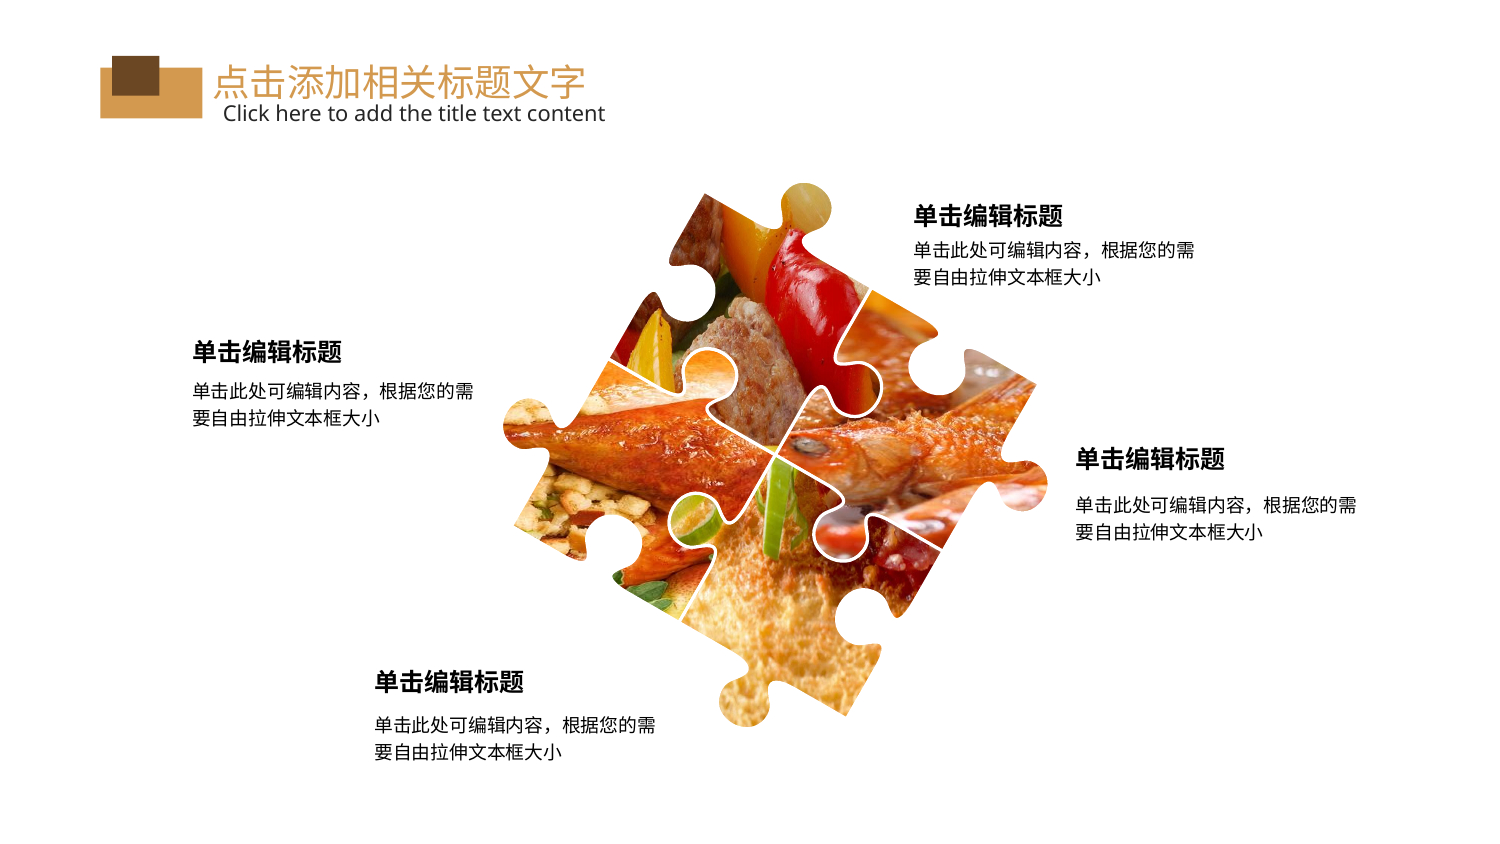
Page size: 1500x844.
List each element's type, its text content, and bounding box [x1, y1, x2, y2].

text_box 单击此处可编辑内容，根据您的需要自由拉伸文本框大小 [1075, 489, 1363, 544]
text_box 单击此处可编辑内容，根据您的需要自由拉伸文本框大小 [192, 374, 480, 429]
text_box 单击编辑标题 [192, 335, 433, 366]
text_box [501, 349, 774, 622]
text_box 单击编辑标题 [374, 666, 615, 697]
text_box [776, 287, 1050, 561]
text_box 单击此处可编辑内容，根据您的需要自由拉伸文本框大小 [913, 233, 1201, 289]
text_box 单击编辑标题 [1075, 443, 1317, 474]
text_box [607, 181, 882, 455]
text_box 单击编辑标题 [913, 200, 1154, 231]
text_box 单击此处可编辑内容，根据您的需要自由拉伸文本框大小 [374, 709, 662, 764]
text_box [669, 454, 943, 729]
